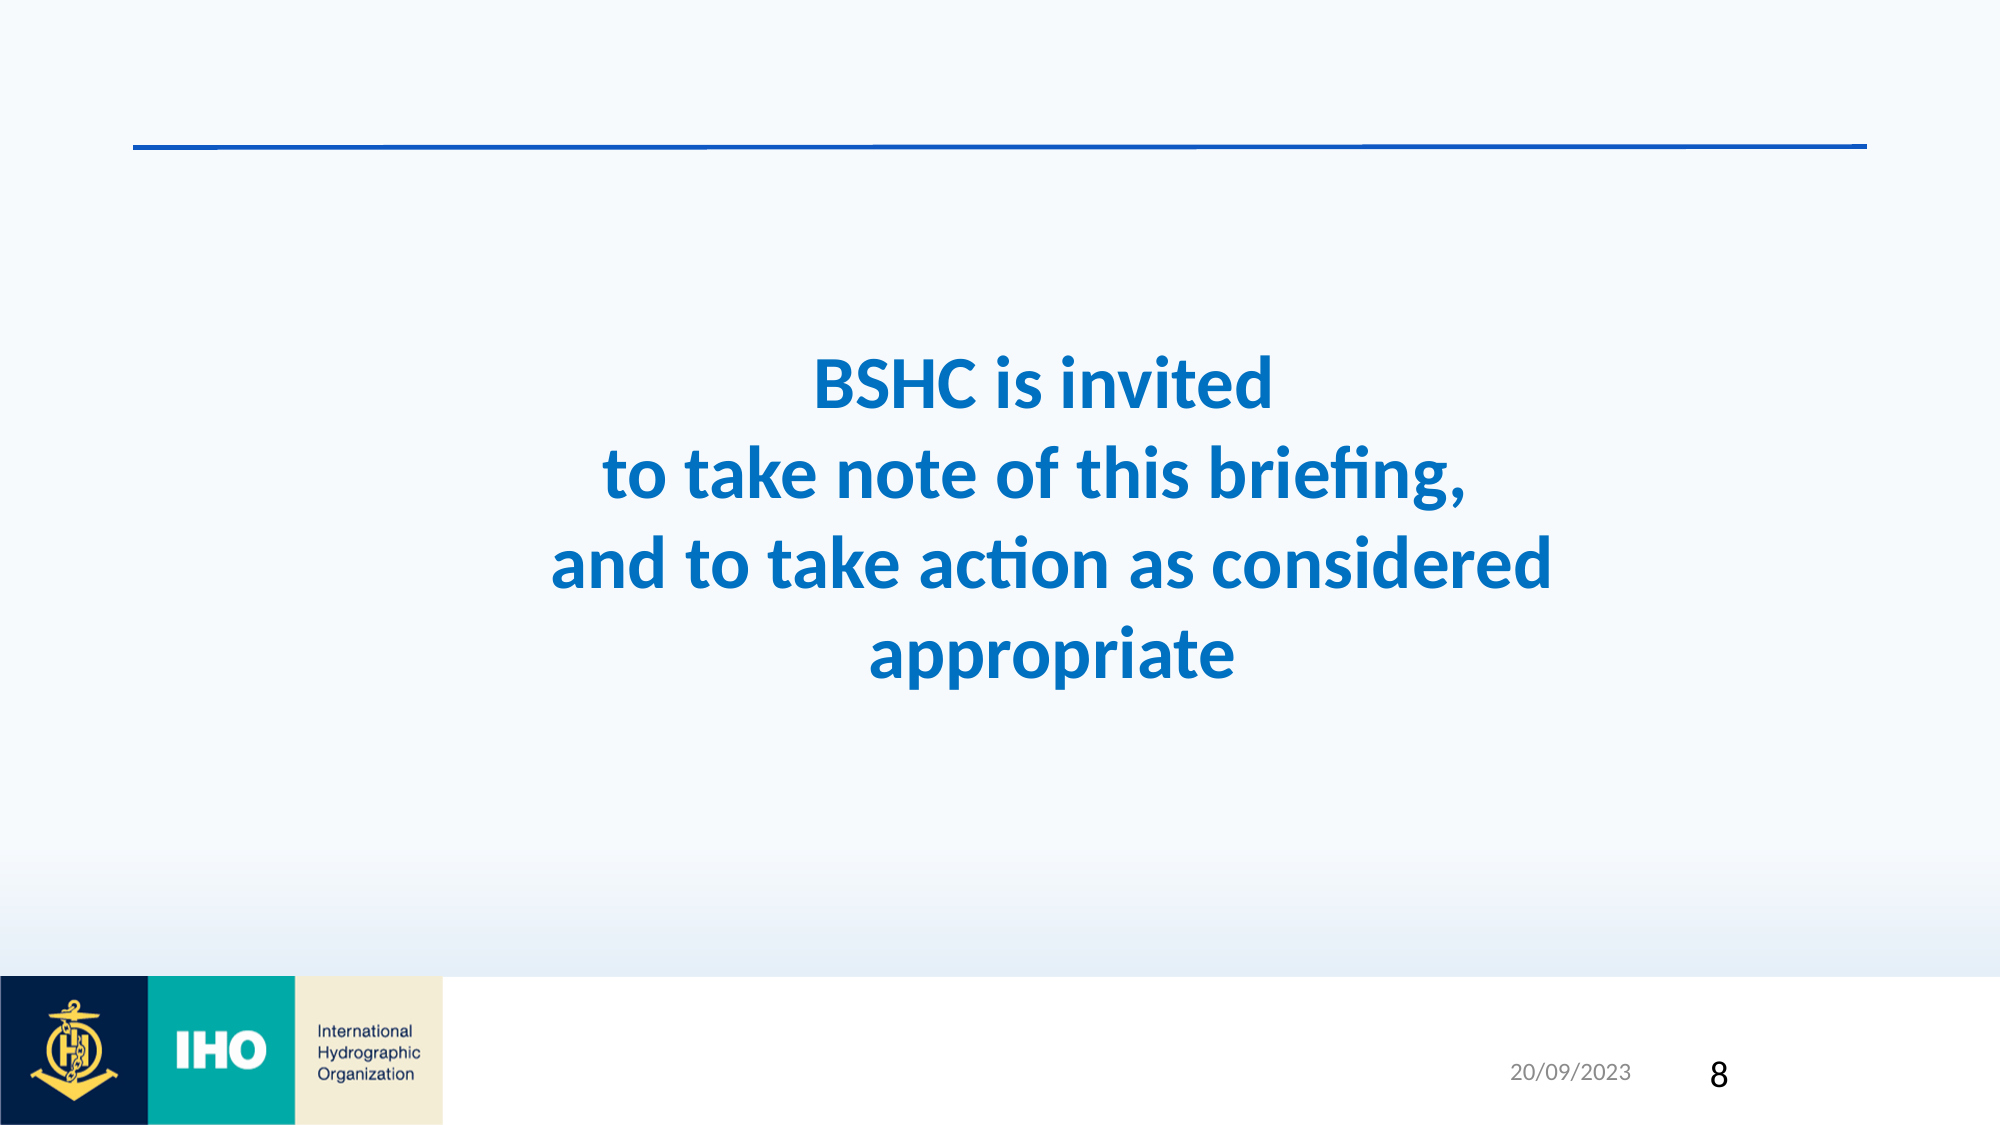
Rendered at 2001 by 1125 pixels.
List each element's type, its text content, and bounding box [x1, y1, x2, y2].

slide_number 8 [1695, 1042, 1863, 1103]
picture [0, 976, 443, 1125]
text_box BSHC is invited to take note of this briefing, and to take action as considered appropriate [359, 326, 1755, 702]
